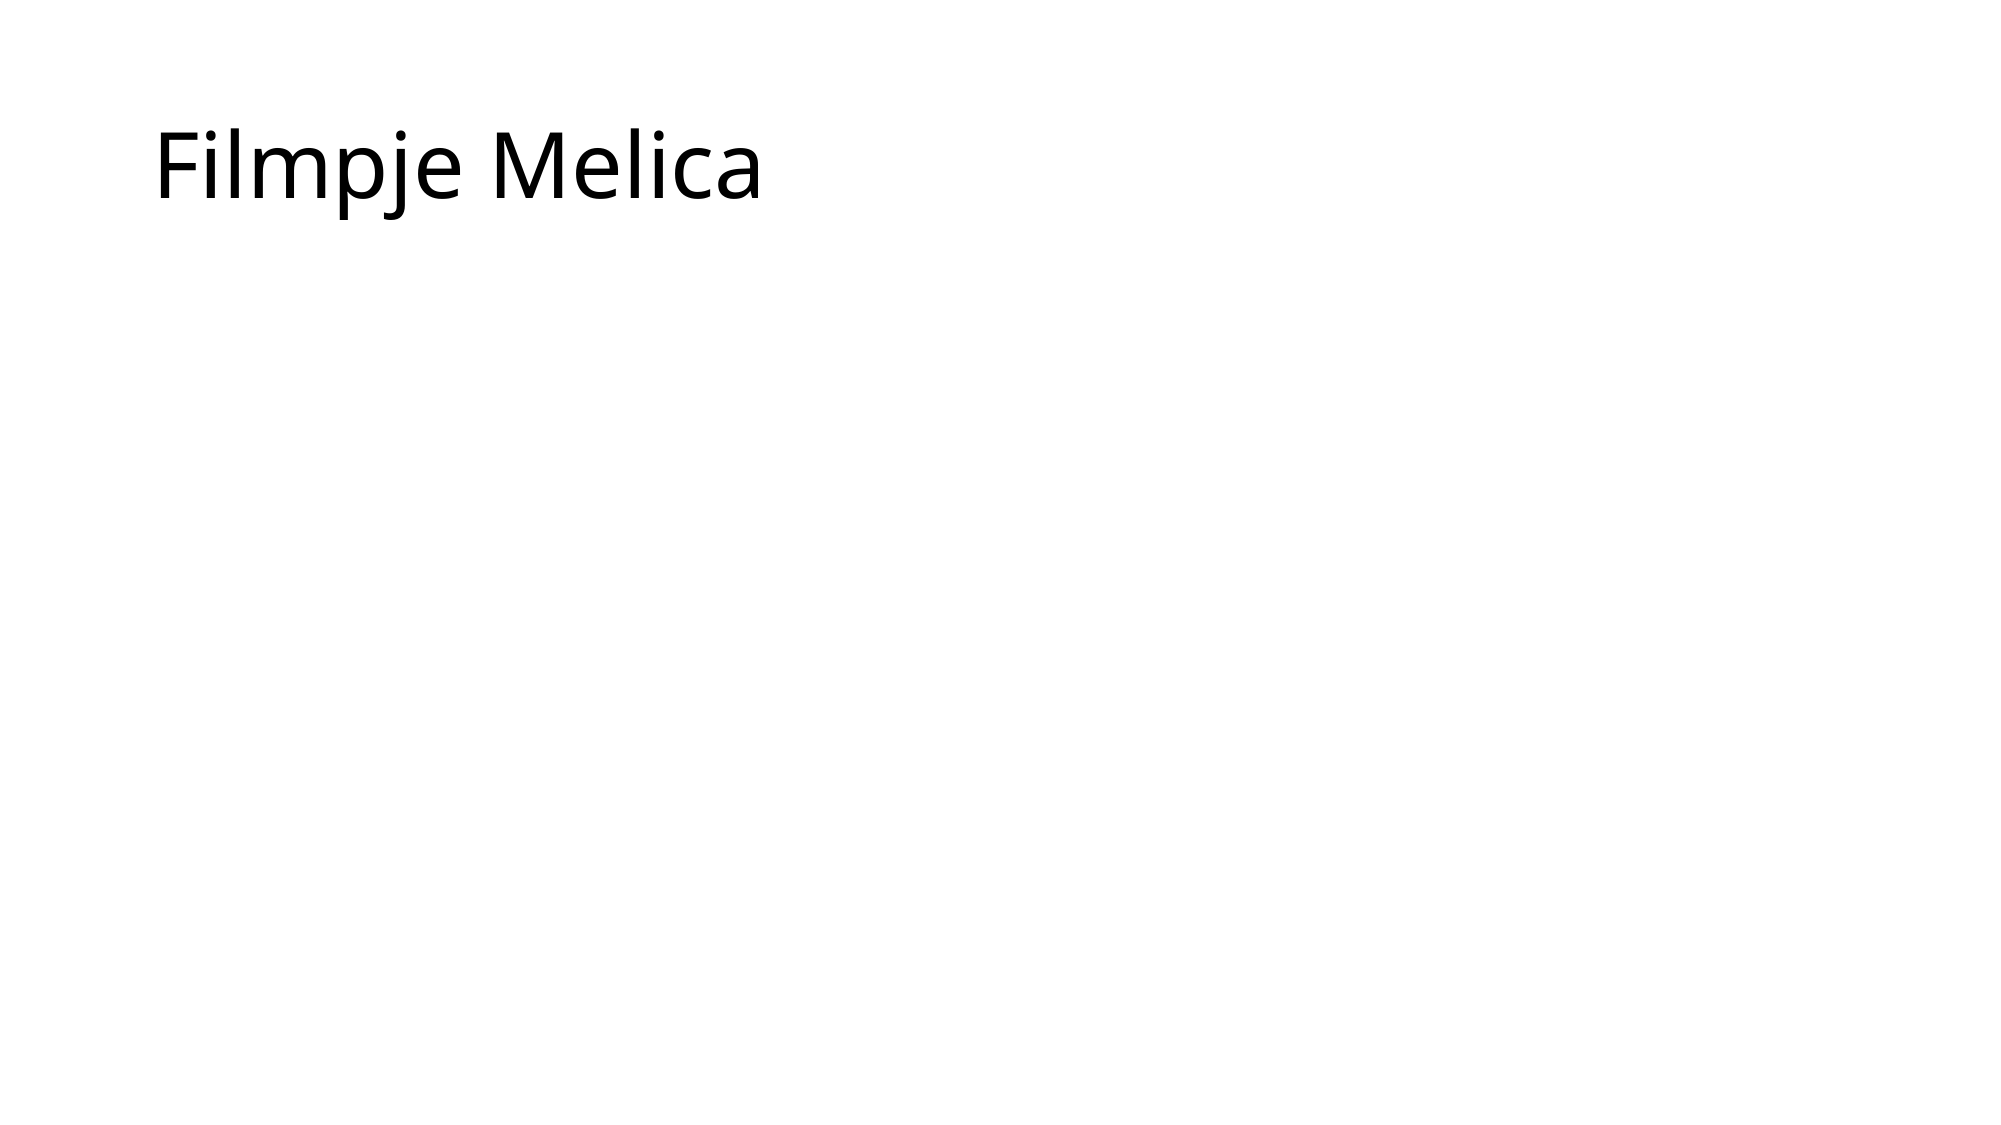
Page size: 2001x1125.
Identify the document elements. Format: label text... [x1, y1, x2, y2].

title Filmpje Melica [137, 59, 1863, 278]
